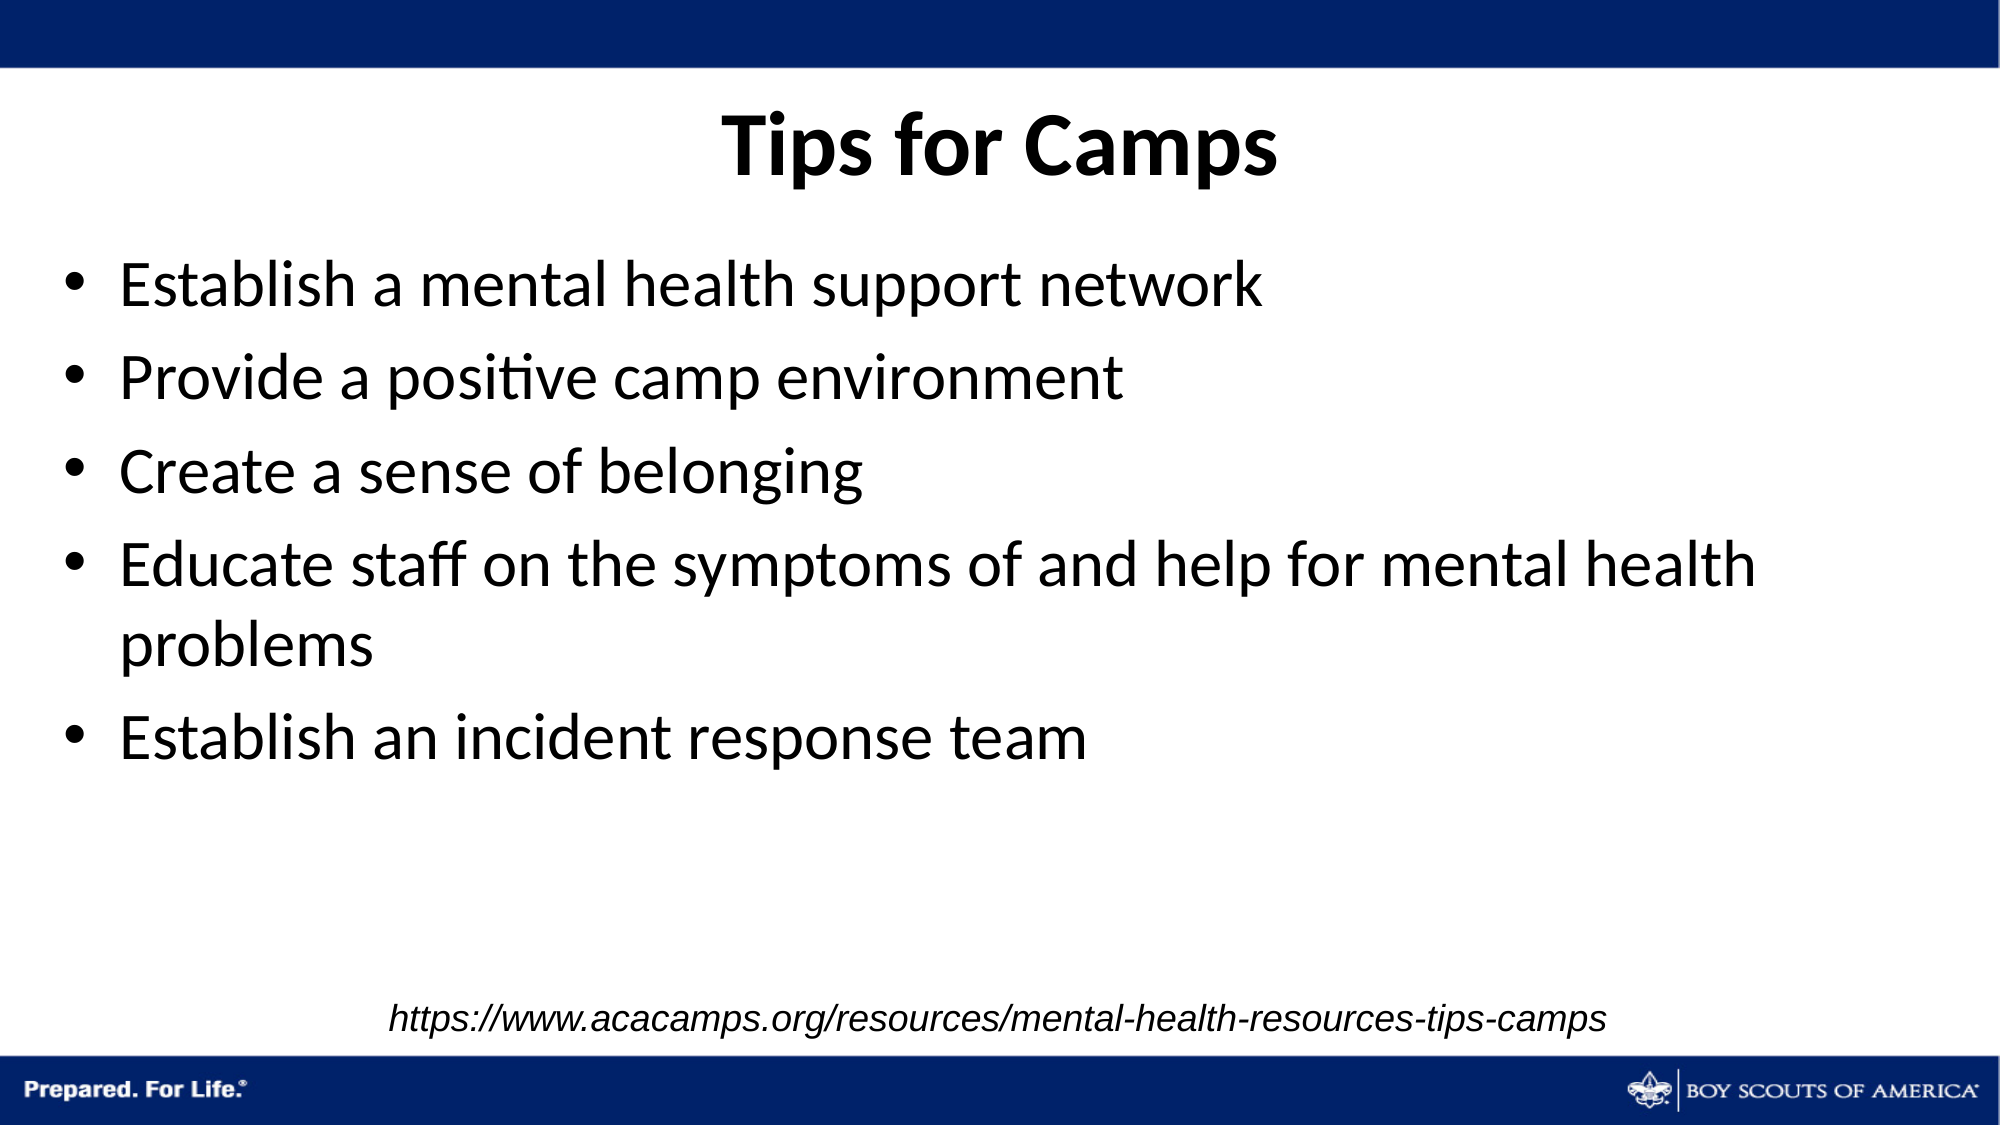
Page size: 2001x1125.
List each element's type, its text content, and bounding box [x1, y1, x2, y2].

picture [0, 0, 2000, 1125]
list Establish a mental health support network Provide a positive camp environment Create a sense of belonging Educate staff on the symptoms of and help for mental health problems Establish an incident response team [48, 232, 2000, 823]
title Tips for Camps [99, 45, 1900, 232]
text_box https://www.acacamps.org/resources/mental-health-resources-tips-camps [373, 986, 1627, 1047]
